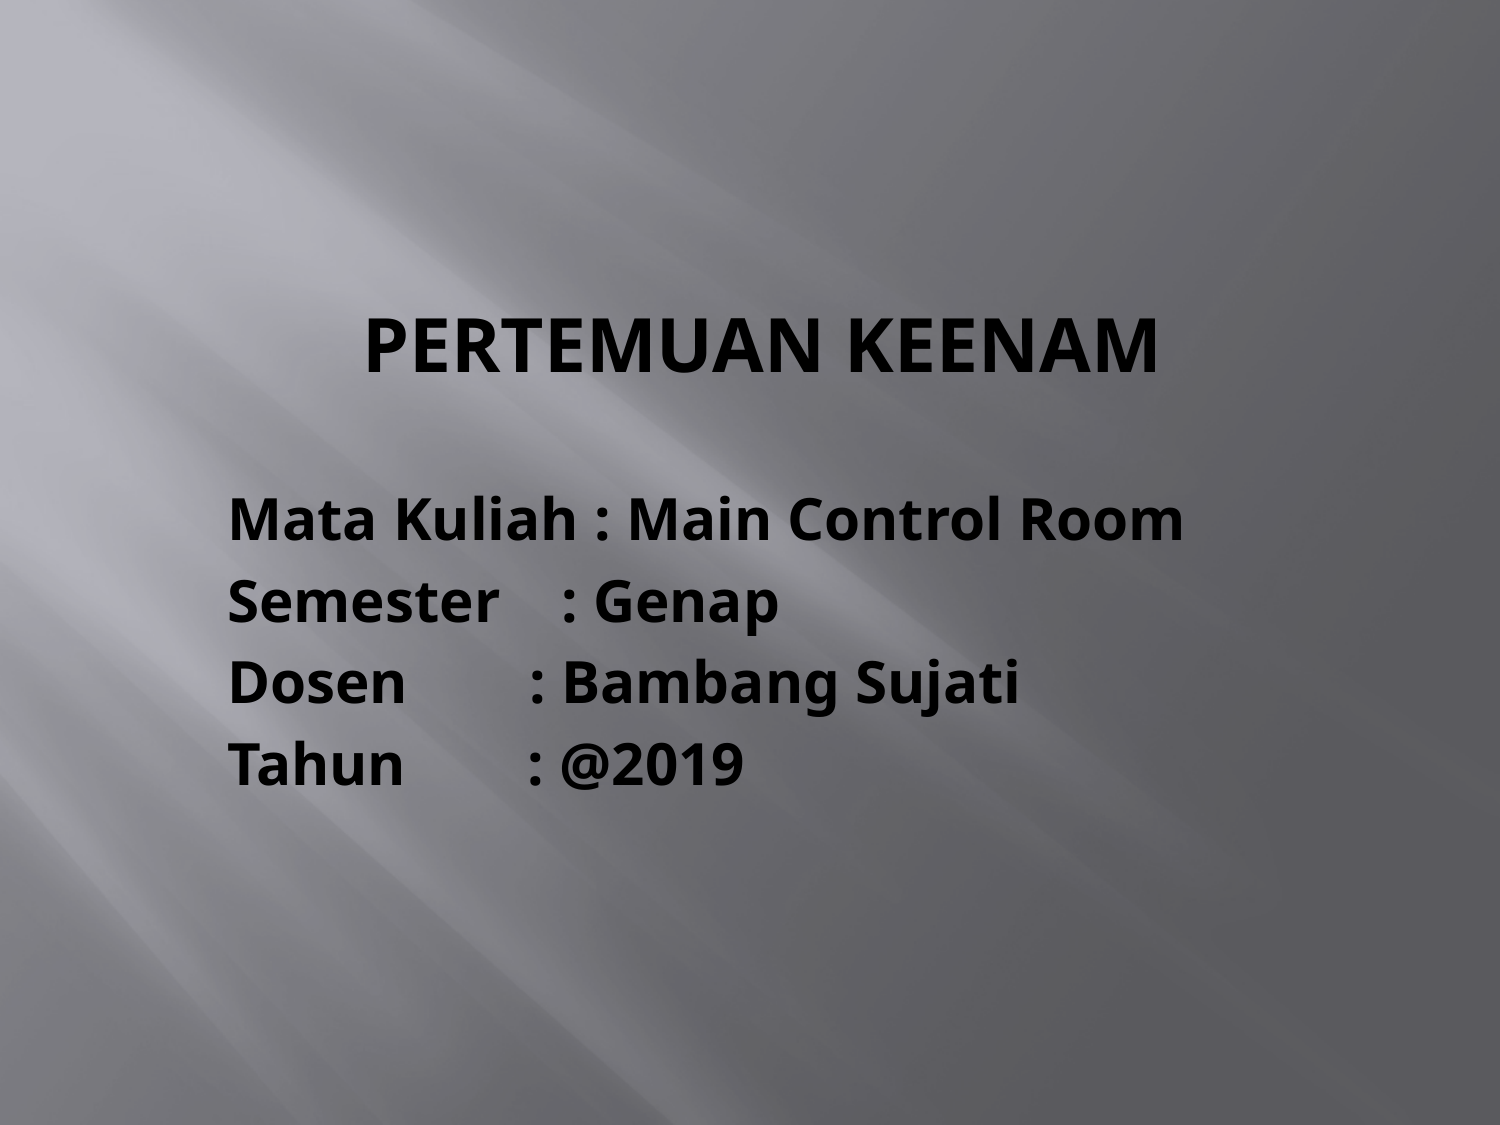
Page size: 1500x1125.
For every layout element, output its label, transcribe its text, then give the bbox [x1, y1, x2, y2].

title Pertemuan keENAM [212, 275, 1313, 388]
subtitle Mata Kuliah : Main Control Room Semester : Genap Dosen : Bambang Sujati Tahun : @2019 [212, 474, 1488, 875]
